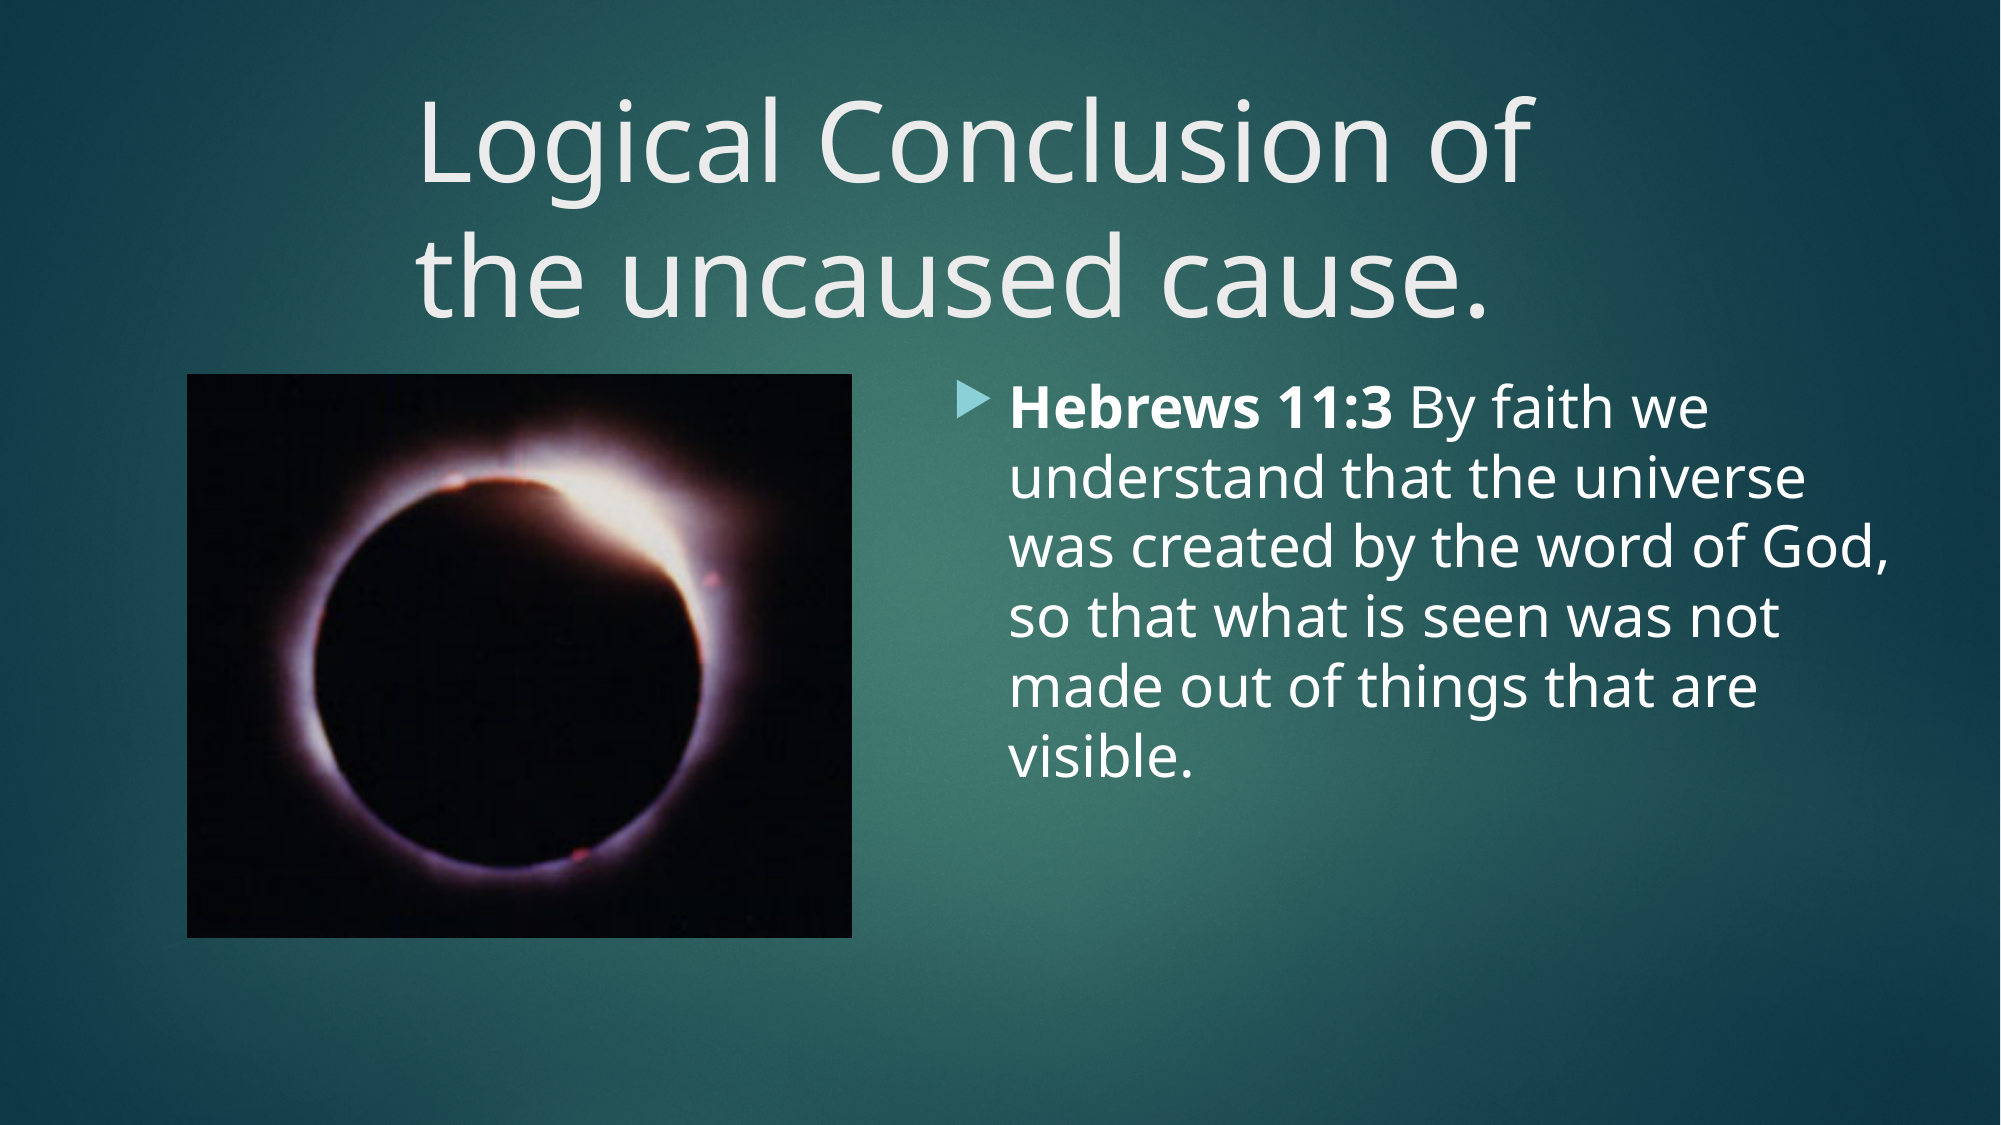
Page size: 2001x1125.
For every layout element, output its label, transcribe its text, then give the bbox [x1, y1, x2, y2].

title Logical Conclusion of the uncaused cause. [399, 62, 1675, 325]
picture [187, 374, 852, 938]
list Hebrews 11:3 By faith we understand that the universe was created by the word of God, so that what is seen was not made out of things that are visible. [937, 362, 1925, 1043]
